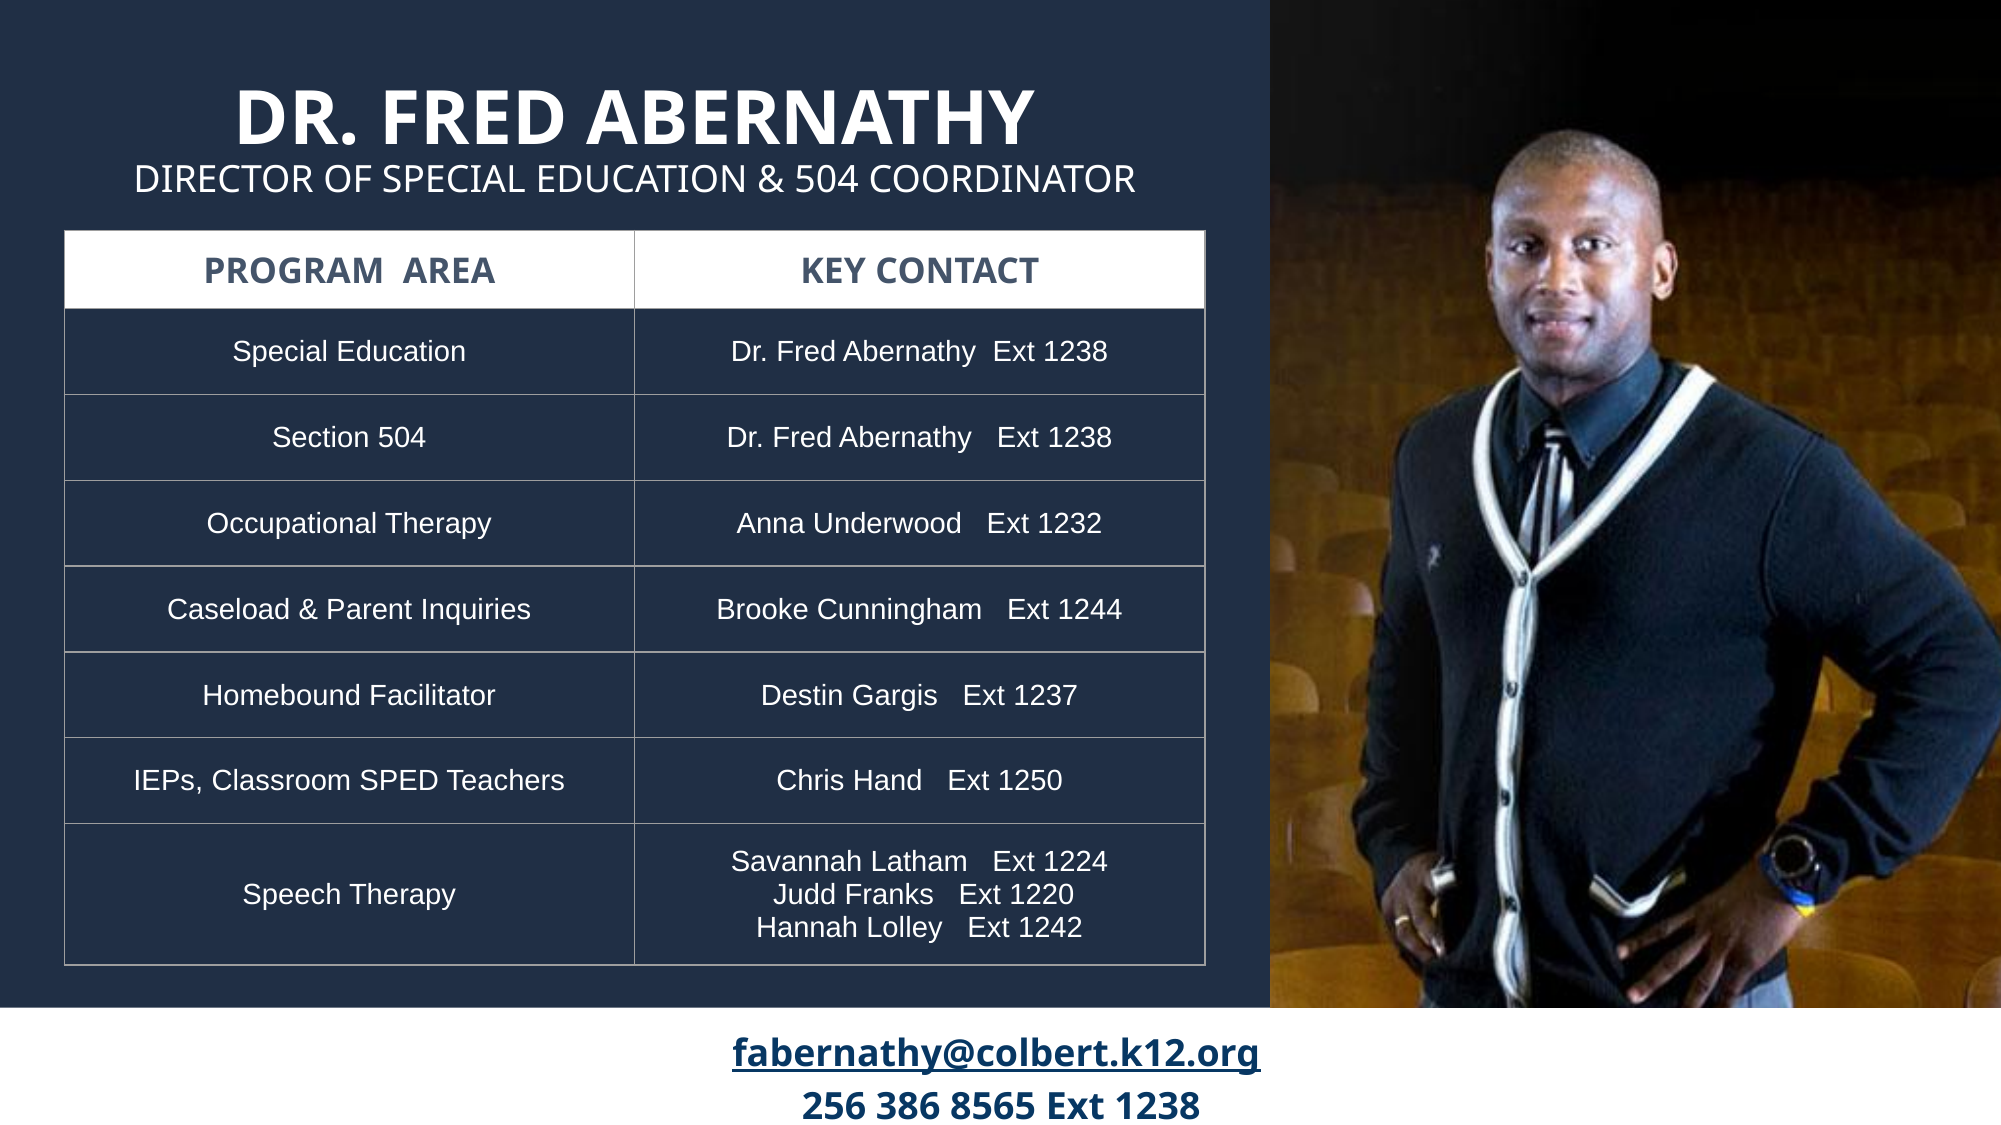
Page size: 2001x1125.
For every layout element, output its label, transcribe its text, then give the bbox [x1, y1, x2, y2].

table_cell Brooke Cunningham Ext 1244 [635, 567, 1204, 651]
text_box [0, 1007, 2000, 1125]
table_cell Homebound Facilitator [65, 653, 634, 737]
table_cell Special Education [65, 309, 634, 394]
picture [1269, 0, 2001, 1008]
table_cell Chris Hand Ext 1250 [635, 738, 1204, 823]
table_cell Savannah Latham Ext 1224 Judd Franks Ext 1220 Hannah Lolley Ext 1242 [635, 824, 1204, 964]
table_header KEY CONTACT [635, 231, 1204, 308]
table_header PROGRAM AREA [65, 231, 634, 308]
table_cell Speech Therapy [65, 824, 634, 964]
table_cell Anna Underwood Ext 1232 [635, 481, 1204, 565]
text_box DR. FRED ABERNATHY [0, 72, 1264, 152]
table_cell Destin Gargis Ext 1237 [635, 653, 1204, 737]
table_cell Dr. Fred Abernathy Ext 1238 [635, 309, 1204, 394]
table_cell IEPs, Classroom SPED Teachers [65, 738, 634, 823]
table_cell Section 504 [65, 395, 634, 480]
table_cell Dr. Fred Abernathy Ext 1238 [635, 395, 1204, 480]
table_cell Occupational Therapy [65, 481, 634, 565]
text_box fabernathy@colbert.k12.org 256 386 8565 Ext 1238 [1, 1021, 2000, 1125]
text_box DIRECTOR OF SPECIAL EDUCATION & 504 COORDINATOR [0, 152, 1264, 270]
table_cell Caseload & Parent Inquiries [65, 567, 634, 651]
